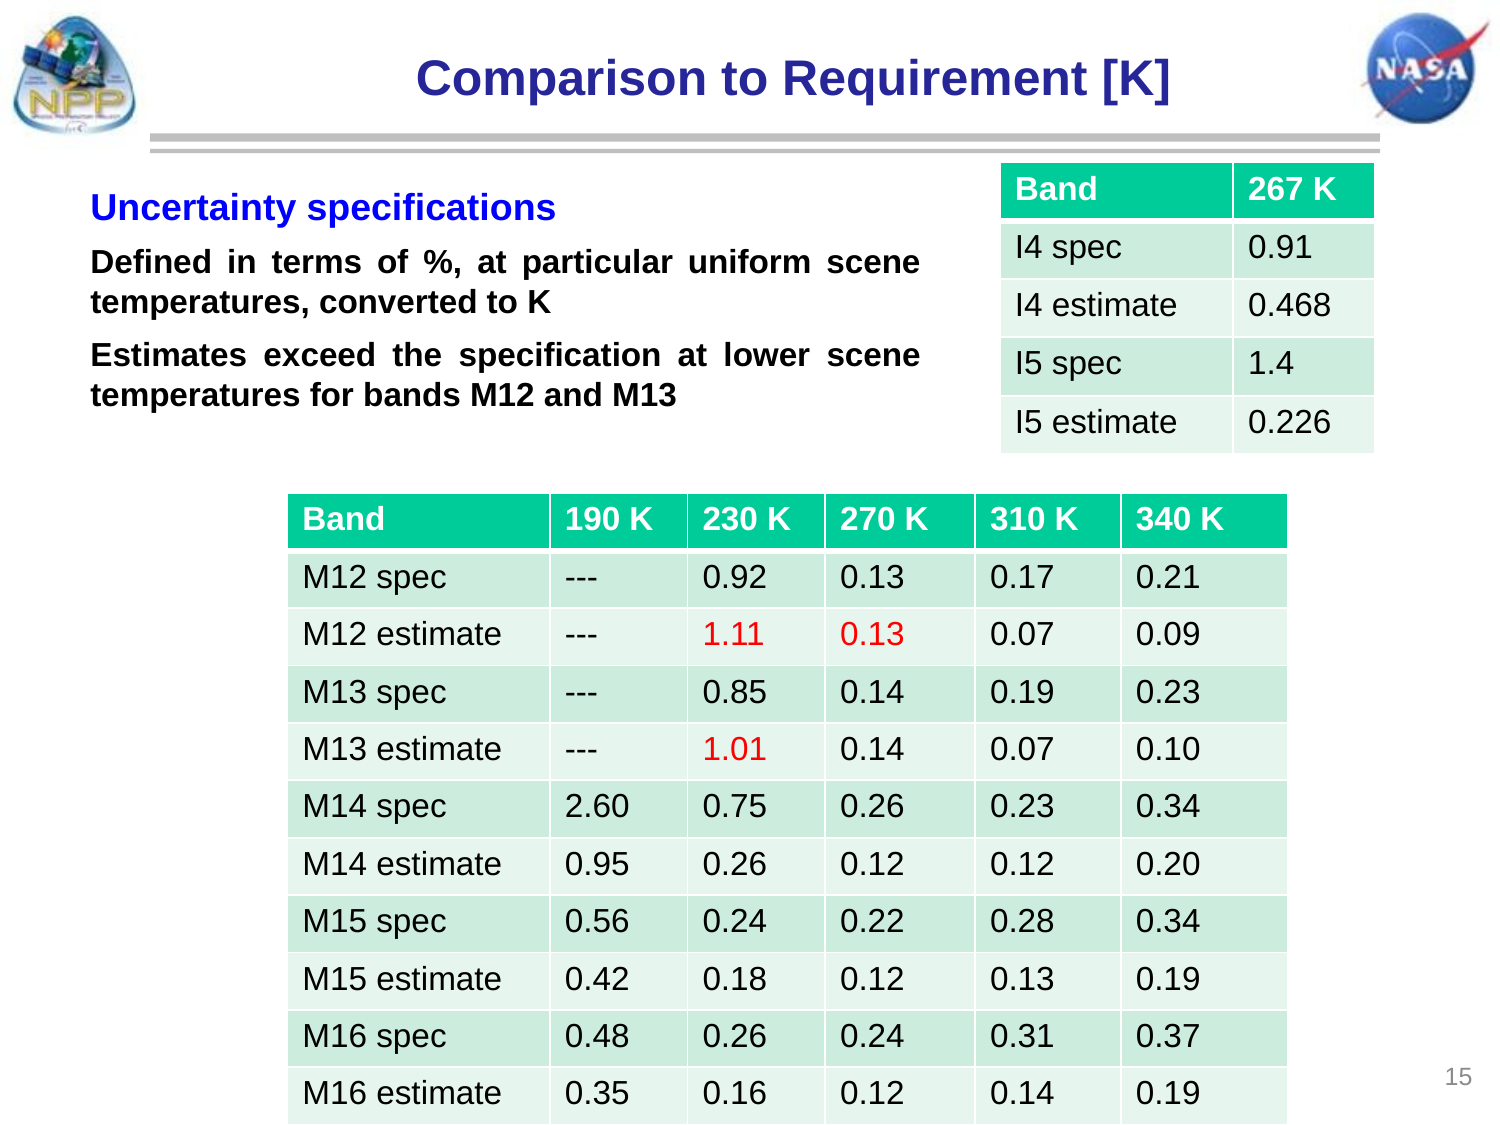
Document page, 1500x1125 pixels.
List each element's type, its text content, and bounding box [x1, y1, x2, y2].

table_cell 0.26 [826, 781, 974, 837]
table_cell 0.07 [976, 724, 1120, 779]
table_cell 0.18 [688, 953, 824, 1009]
table_cell 0.17 [976, 554, 1120, 607]
table_cell 0.42 [551, 953, 687, 1009]
table_cell 0.13 [826, 609, 974, 665]
table_cell 0.92 [688, 554, 824, 607]
table_cell 0.26 [688, 1011, 824, 1066]
table_cell 0.48 [551, 1011, 687, 1066]
table_cell --- [551, 554, 687, 607]
table_cell M16 spec [288, 1011, 549, 1066]
table_header Band [1001, 163, 1232, 218]
table_header 190 K [551, 494, 687, 548]
table_cell 0.19 [1122, 1068, 1287, 1124]
table_cell 0.95 [551, 839, 687, 894]
table_cell 0.85 [688, 666, 824, 722]
table_cell 0.10 [1122, 724, 1287, 779]
table_cell M15 estimate [288, 953, 549, 1009]
table_cell M14 spec [288, 781, 549, 837]
table_cell M12 estimate [288, 609, 549, 665]
table_cell M13 spec [288, 666, 549, 722]
text_box Uncertainty specifications Defined in terms of %, at particular uniform scene temperatures, converted to K Estimates exceed the specification at lower scene temperatures for bands M12 and M13 [62, 162, 950, 434]
text_box Comparison to Requirement [K] [249, 24, 1338, 125]
table_cell 0.19 [976, 666, 1120, 722]
table_cell --- [551, 666, 687, 722]
table_cell M12 spec [288, 554, 549, 607]
table_cell 1.01 [688, 724, 824, 779]
table_cell --- [551, 724, 687, 779]
table_cell M16 estimate [288, 1068, 549, 1124]
table_cell 0.226 [1234, 397, 1374, 453]
table_cell 0.14 [826, 724, 974, 779]
table_header 230 K [688, 494, 824, 548]
table_cell 0.22 [826, 896, 974, 952]
table_cell 0.13 [976, 953, 1120, 1009]
table_cell I4 spec [1001, 224, 1232, 278]
table_cell 0.14 [826, 666, 974, 722]
table_cell 0.16 [688, 1068, 824, 1124]
table_cell 2.60 [551, 781, 687, 837]
table_cell M15 spec [288, 896, 549, 952]
table_cell 0.21 [1122, 554, 1287, 607]
table_cell I4 estimate [1001, 280, 1232, 336]
table_cell 0.20 [1122, 839, 1287, 894]
table_header 340 K [1122, 494, 1287, 548]
table_cell 0.13 [826, 554, 974, 607]
table_cell I5 estimate [1001, 397, 1232, 453]
table_header 270 K [826, 494, 974, 548]
table_cell 0.26 [688, 839, 824, 894]
table_cell 0.35 [551, 1068, 687, 1124]
table_cell 1.4 [1234, 338, 1374, 395]
table_cell 1.11 [688, 609, 824, 665]
table_cell 0.12 [826, 1068, 974, 1124]
table_header 310 K [976, 494, 1120, 548]
table_cell M13 estimate [288, 724, 549, 779]
table_cell 0.24 [826, 1011, 974, 1066]
table_cell 0.12 [826, 953, 974, 1009]
table_cell 0.23 [976, 781, 1120, 837]
table_cell 0.14 [976, 1068, 1120, 1124]
table_cell 0.12 [976, 839, 1120, 894]
table_cell 0.34 [1122, 781, 1287, 837]
table_cell 0.23 [1122, 666, 1287, 722]
table_cell 0.19 [1122, 953, 1287, 1009]
picture [0, 0, 1500, 1125]
slide_number 15 [1379, 1037, 1488, 1113]
table_cell 0.24 [688, 896, 824, 952]
table_cell 0.09 [1122, 609, 1287, 665]
table_cell 0.37 [1122, 1011, 1287, 1066]
table_header Band [288, 494, 549, 548]
table_cell 0.91 [1234, 224, 1374, 278]
table_cell 0.31 [976, 1011, 1120, 1066]
table_cell 0.56 [551, 896, 687, 952]
table_cell 0.12 [826, 839, 974, 894]
table_cell M14 estimate [288, 839, 549, 894]
table_cell 0.07 [976, 609, 1120, 665]
table_cell 0.75 [688, 781, 824, 837]
table_cell --- [551, 609, 687, 665]
table_cell 0.468 [1234, 280, 1374, 336]
table_cell 0.28 [976, 896, 1120, 952]
table_cell 0.34 [1122, 896, 1287, 952]
table_cell I5 spec [1001, 338, 1232, 395]
table_header 267 K [1234, 163, 1374, 218]
